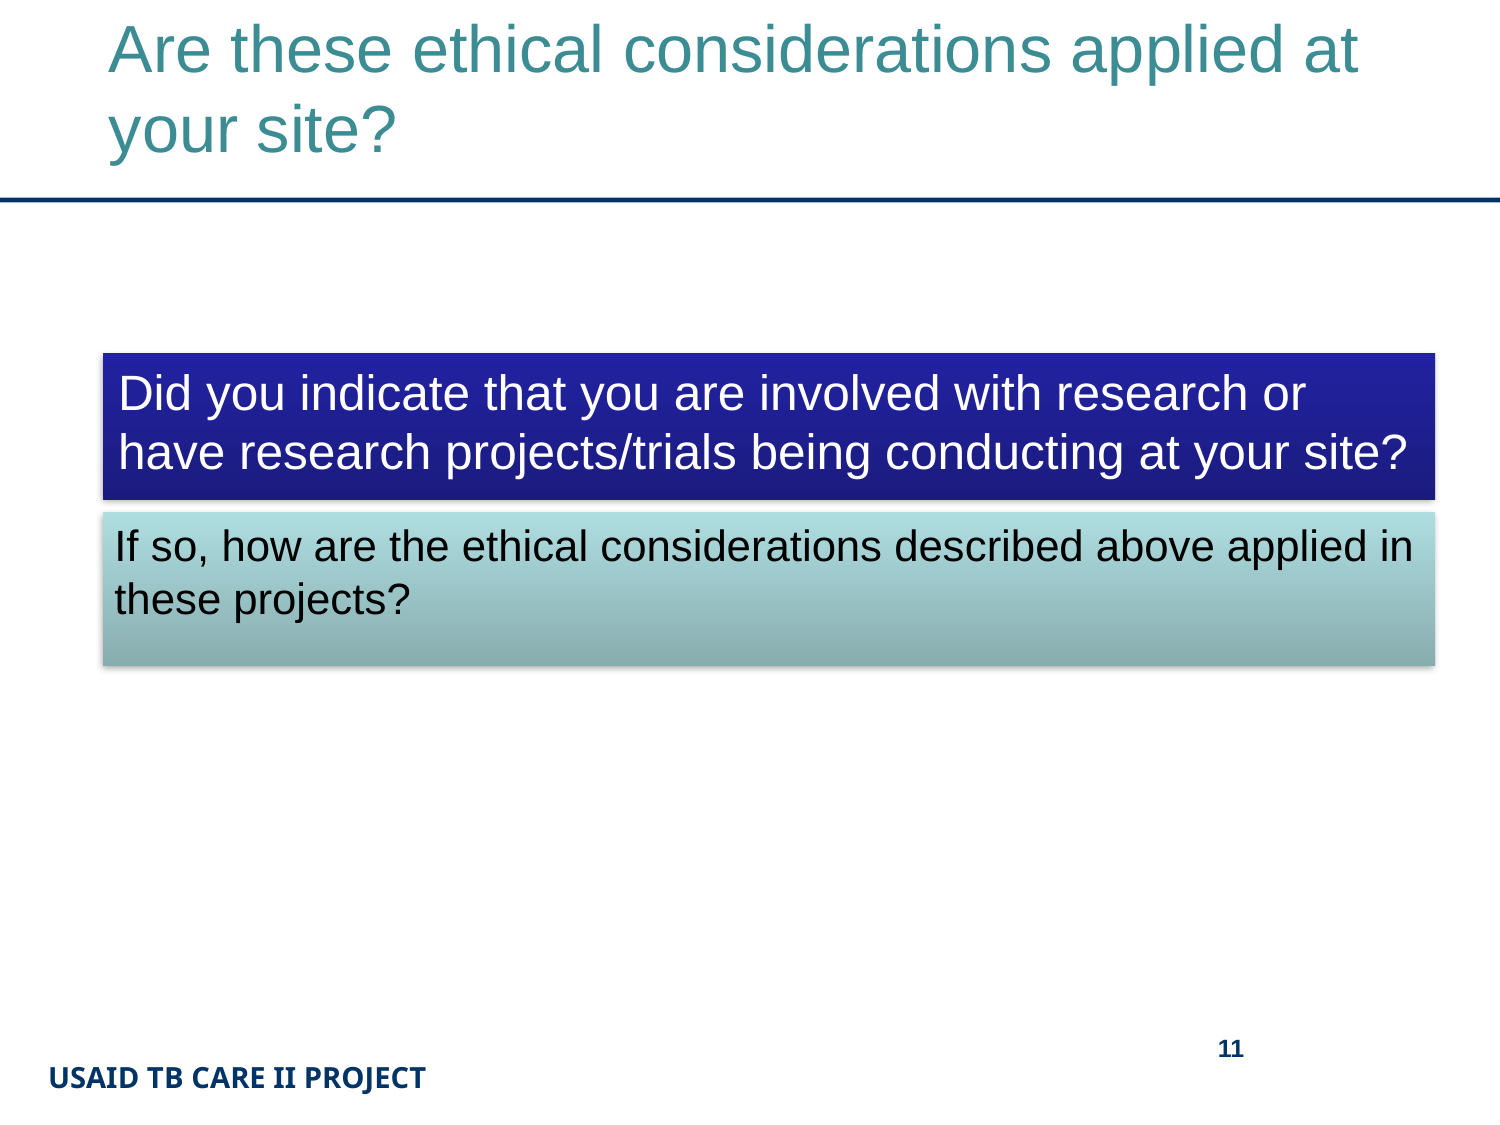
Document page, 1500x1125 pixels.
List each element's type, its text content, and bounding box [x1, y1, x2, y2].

slide_number 11 [1074, 1024, 1388, 1101]
title Are these ethical considerations applied at your site? [93, 10, 1388, 175]
text_box If so, how are the ethical considerations described above applied in these projects? [103, 512, 1436, 666]
list Did you indicate that you are involved with research or have research projects/trials being conducting at your site? [102, 353, 1436, 500]
